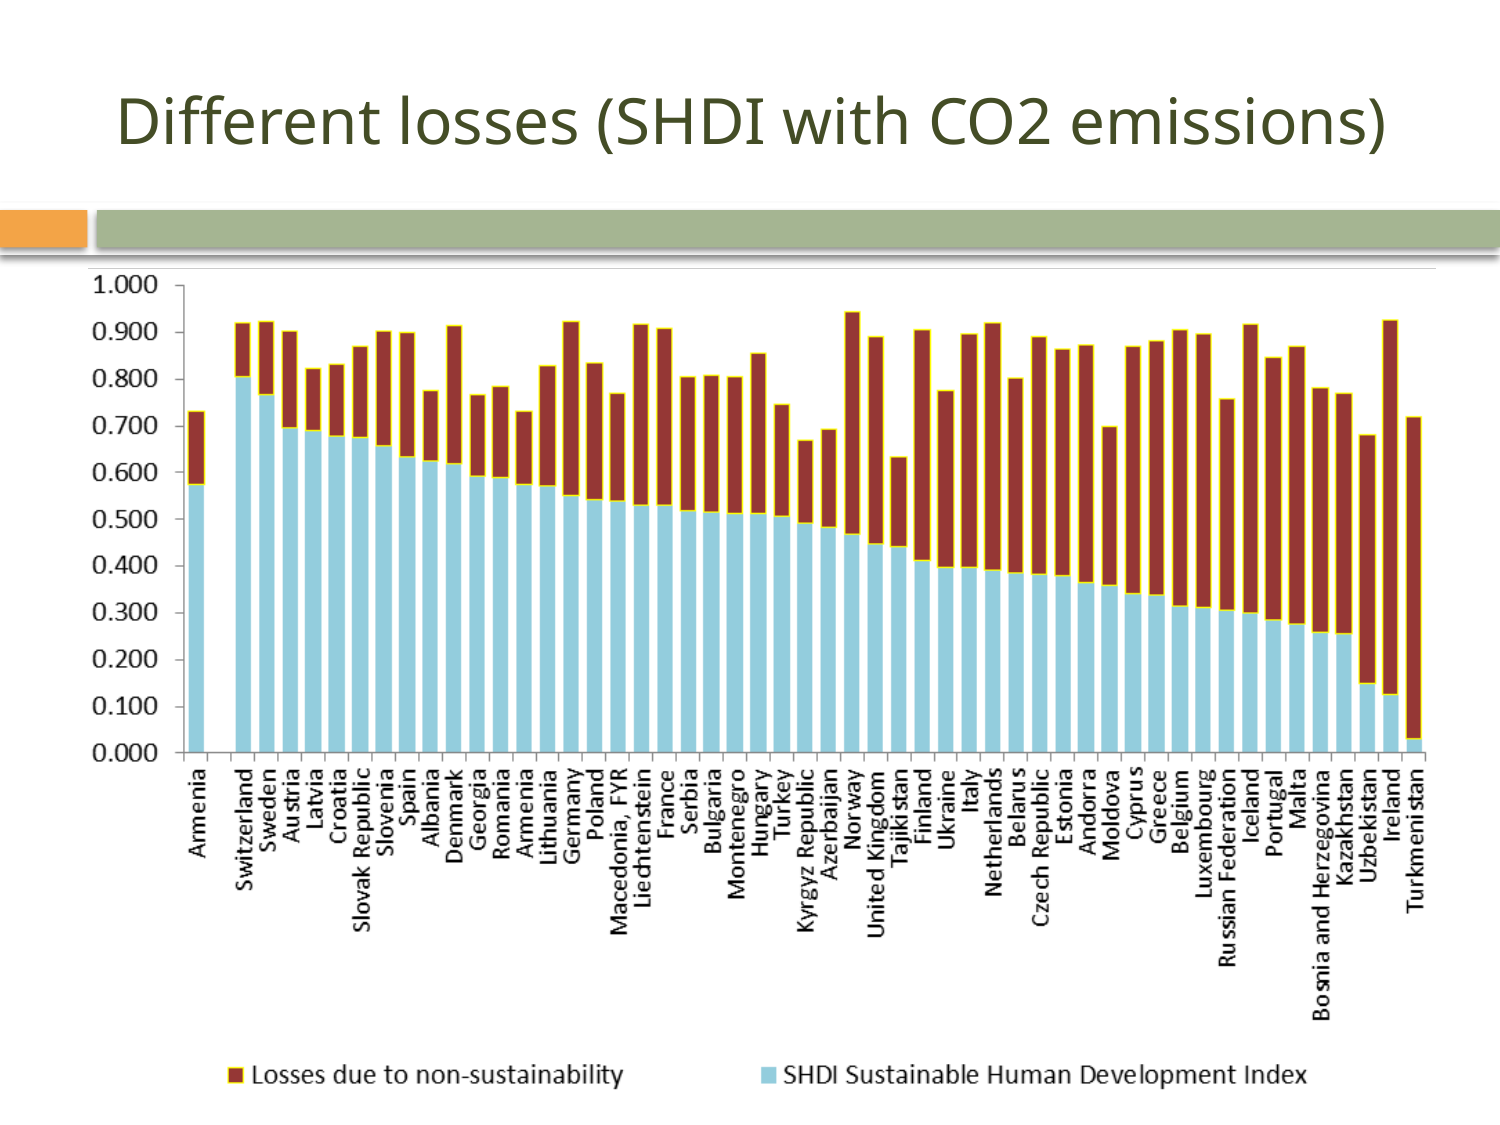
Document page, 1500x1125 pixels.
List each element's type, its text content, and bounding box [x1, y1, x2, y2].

title Different losses (SHDI with CO2 emissions) [100, 37, 1471, 200]
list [88, 266, 1436, 1110]
